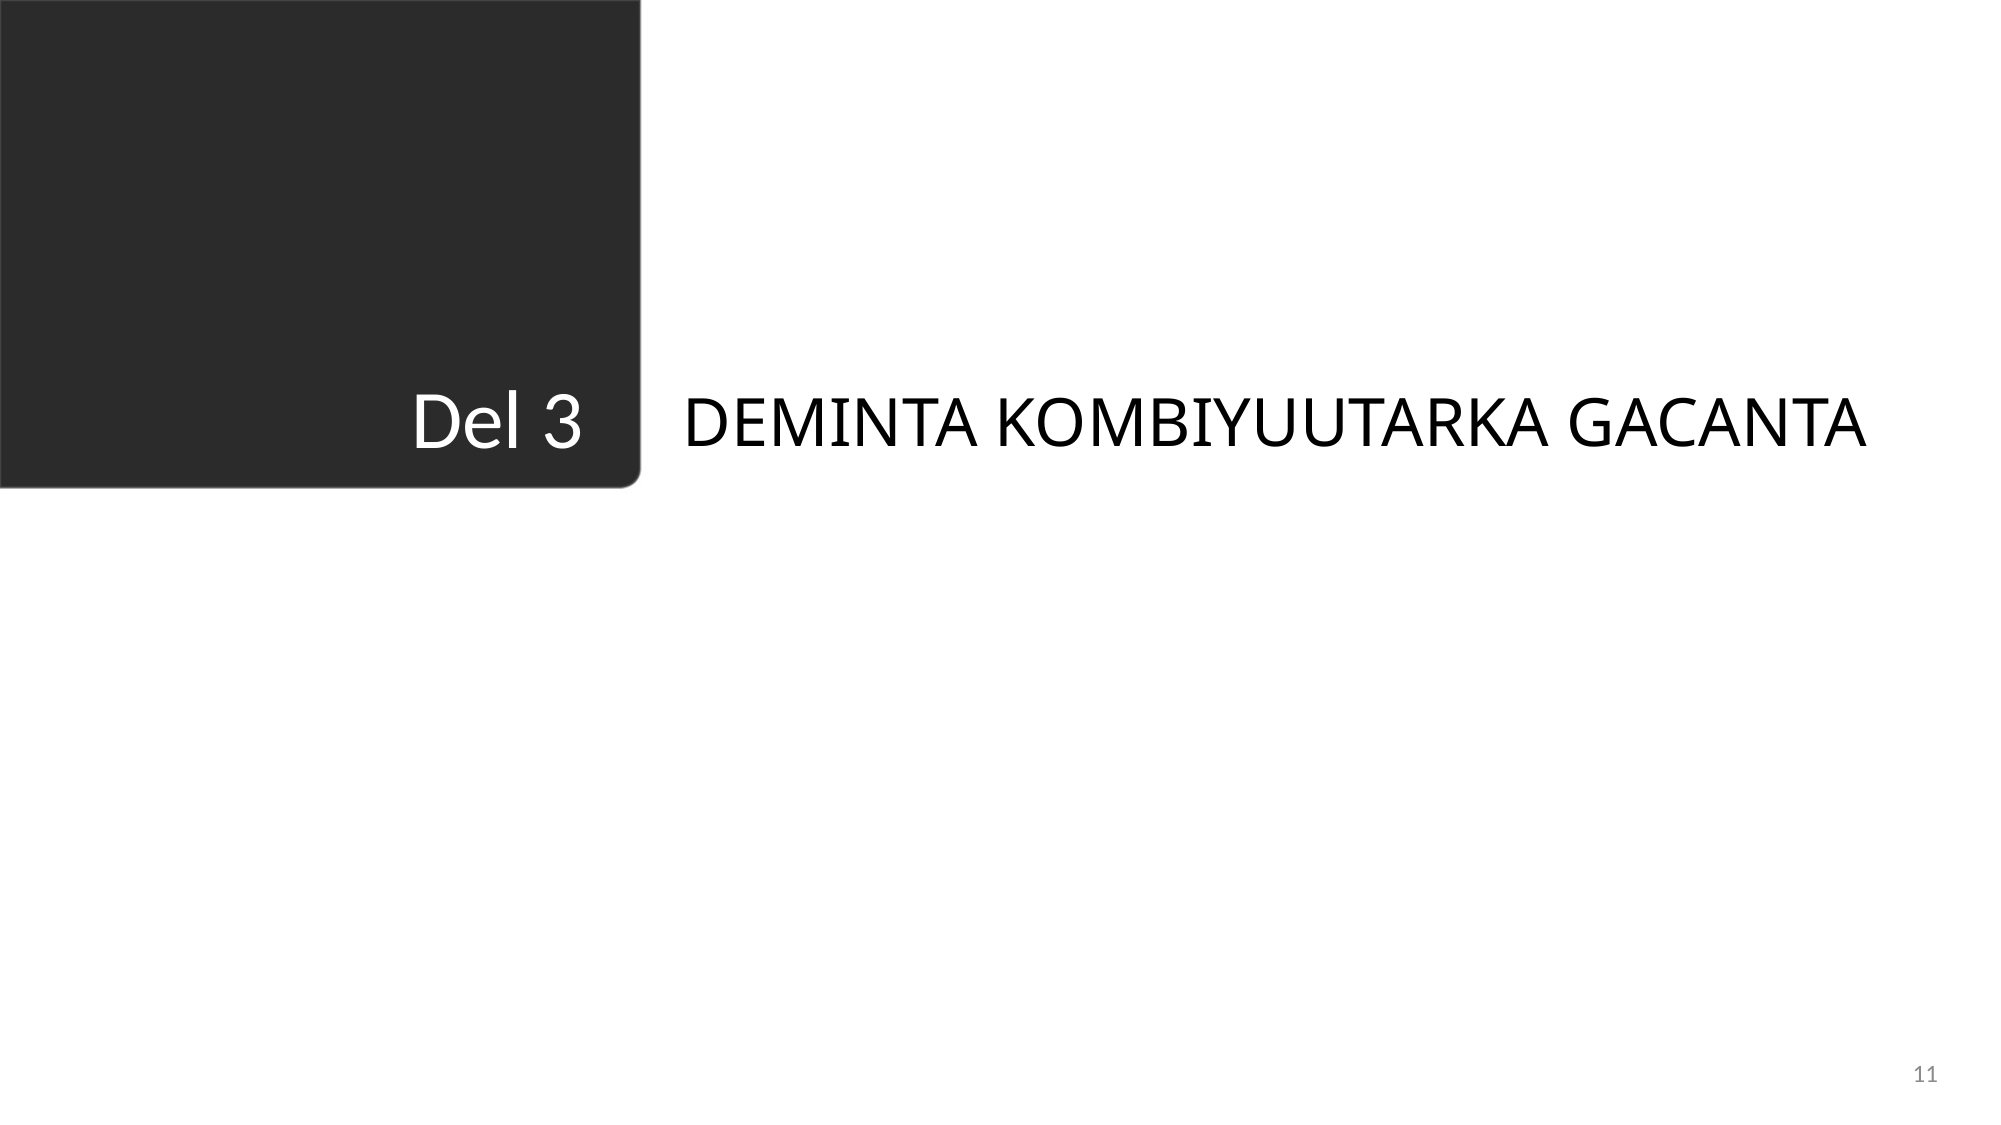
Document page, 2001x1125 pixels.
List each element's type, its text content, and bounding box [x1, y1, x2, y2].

slide_number 11 [1733, 1042, 1954, 1103]
title Del 3 [395, 404, 603, 474]
list DEMINTA KOMBIYUUTARKA GACANTA [667, 381, 1938, 461]
picture [0, 0, 2000, 1124]
